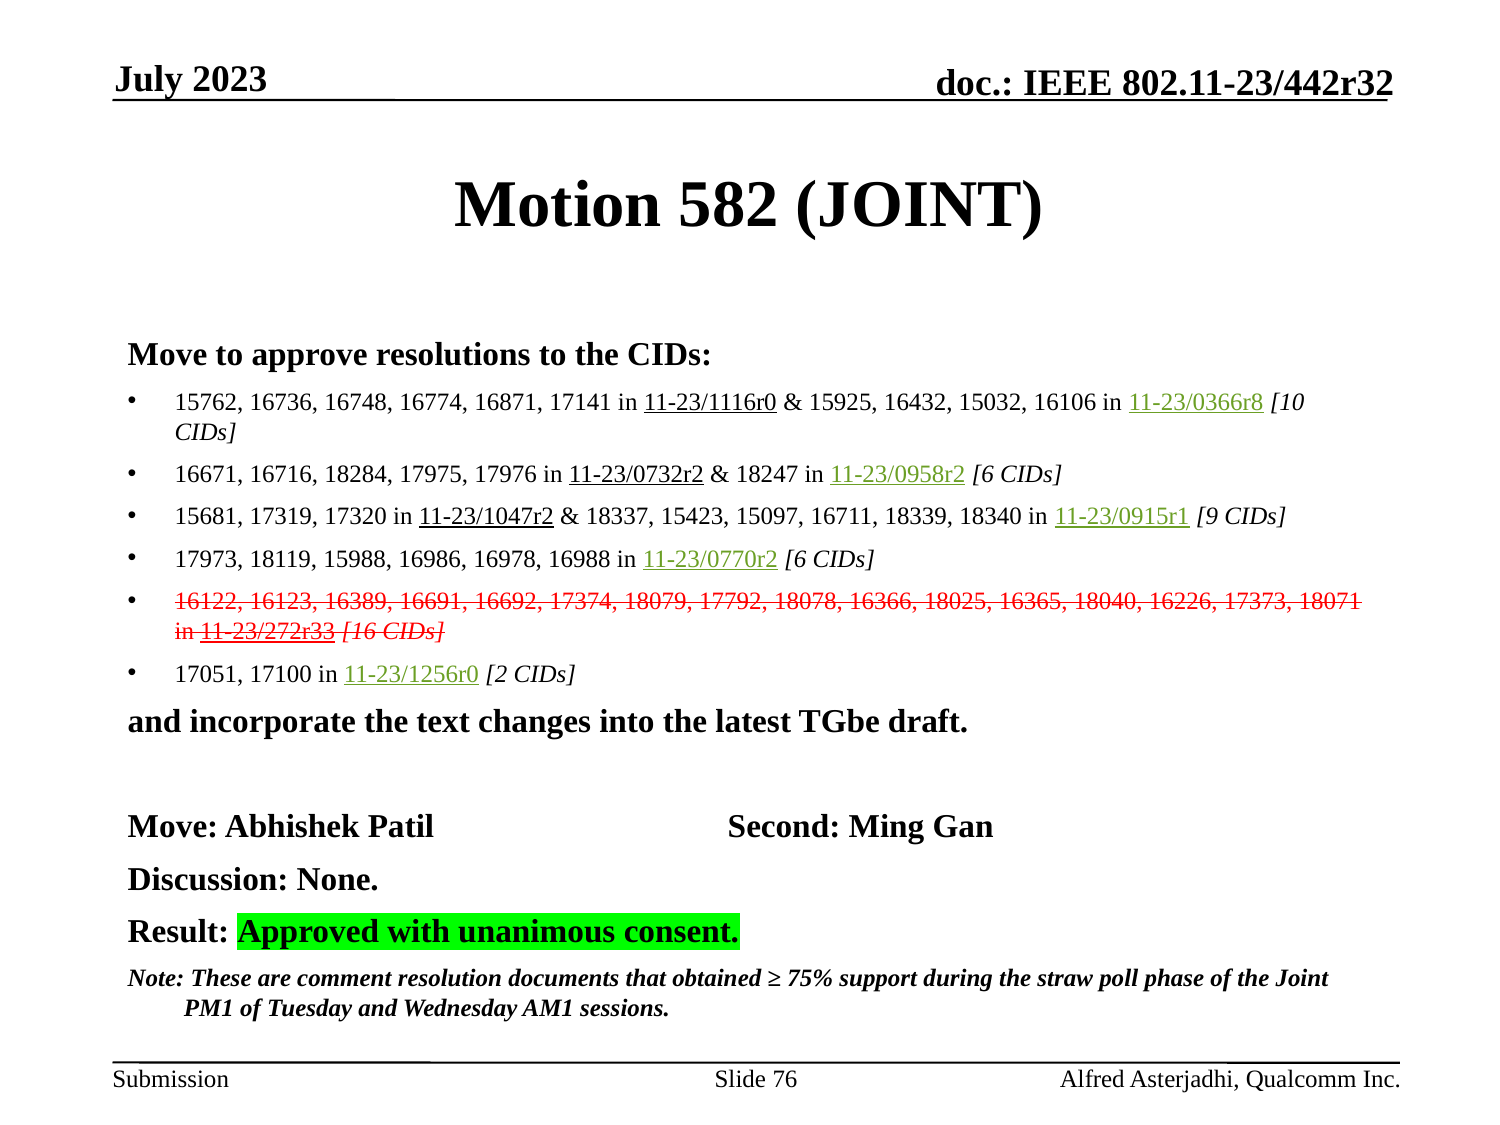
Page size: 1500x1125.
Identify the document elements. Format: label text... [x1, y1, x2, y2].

slide_number Slide 76 [712, 1061, 800, 1123]
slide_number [114, 54, 423, 100]
list Move to approve resolutions to the CIDs: 15762, 16736, 16748, 16774, 16871, 17141 in 11-23/1116r0 & 15925, 16432, 15032, 16106 in 11-23/0366r8 [10 CIDs] 16671, 16716, 18284, 17975, 17976 in 11-23/0732r2 & 18247 in 11-23/0958r2 [6 CIDs] 15681, 17319, 17320 in 11-23/1047r2 & 18337, 15423, 15097, 16711, 18339, 18340 in 11-23/0915r1 [9 CIDs] 17973, 18119, 15988, 16986, 16978, 16988 in 11-23/0770r2 [6 CIDs] 16122, 16123, 16389, 16691, 16692, 17374, 18079, 17792, 18078, 16366, 18025, 16365, 18040, 16226, 17373, 18071 in 11-23/272r33 [16 CIDs] 17051, 17100 in 11-23/1256r0 [2 CIDs] and incorporate the text changes into the latest TGbe draft. Move: Abhishek Patil Second: Ming Gan Discussion: None. Result: Approved with unanimous consent. Note: These are comment resolution documents that obtained ≥ 75% support during the straw poll phase of the Joint PM1 of Tuesday and Wednesday AM1 sessions. [112, 324, 1388, 1063]
title Motion 582 (JOINT) [112, 112, 1388, 288]
footer Alfred Asterjadhi, Qualcomm Inc. [878, 1061, 1402, 1093]
